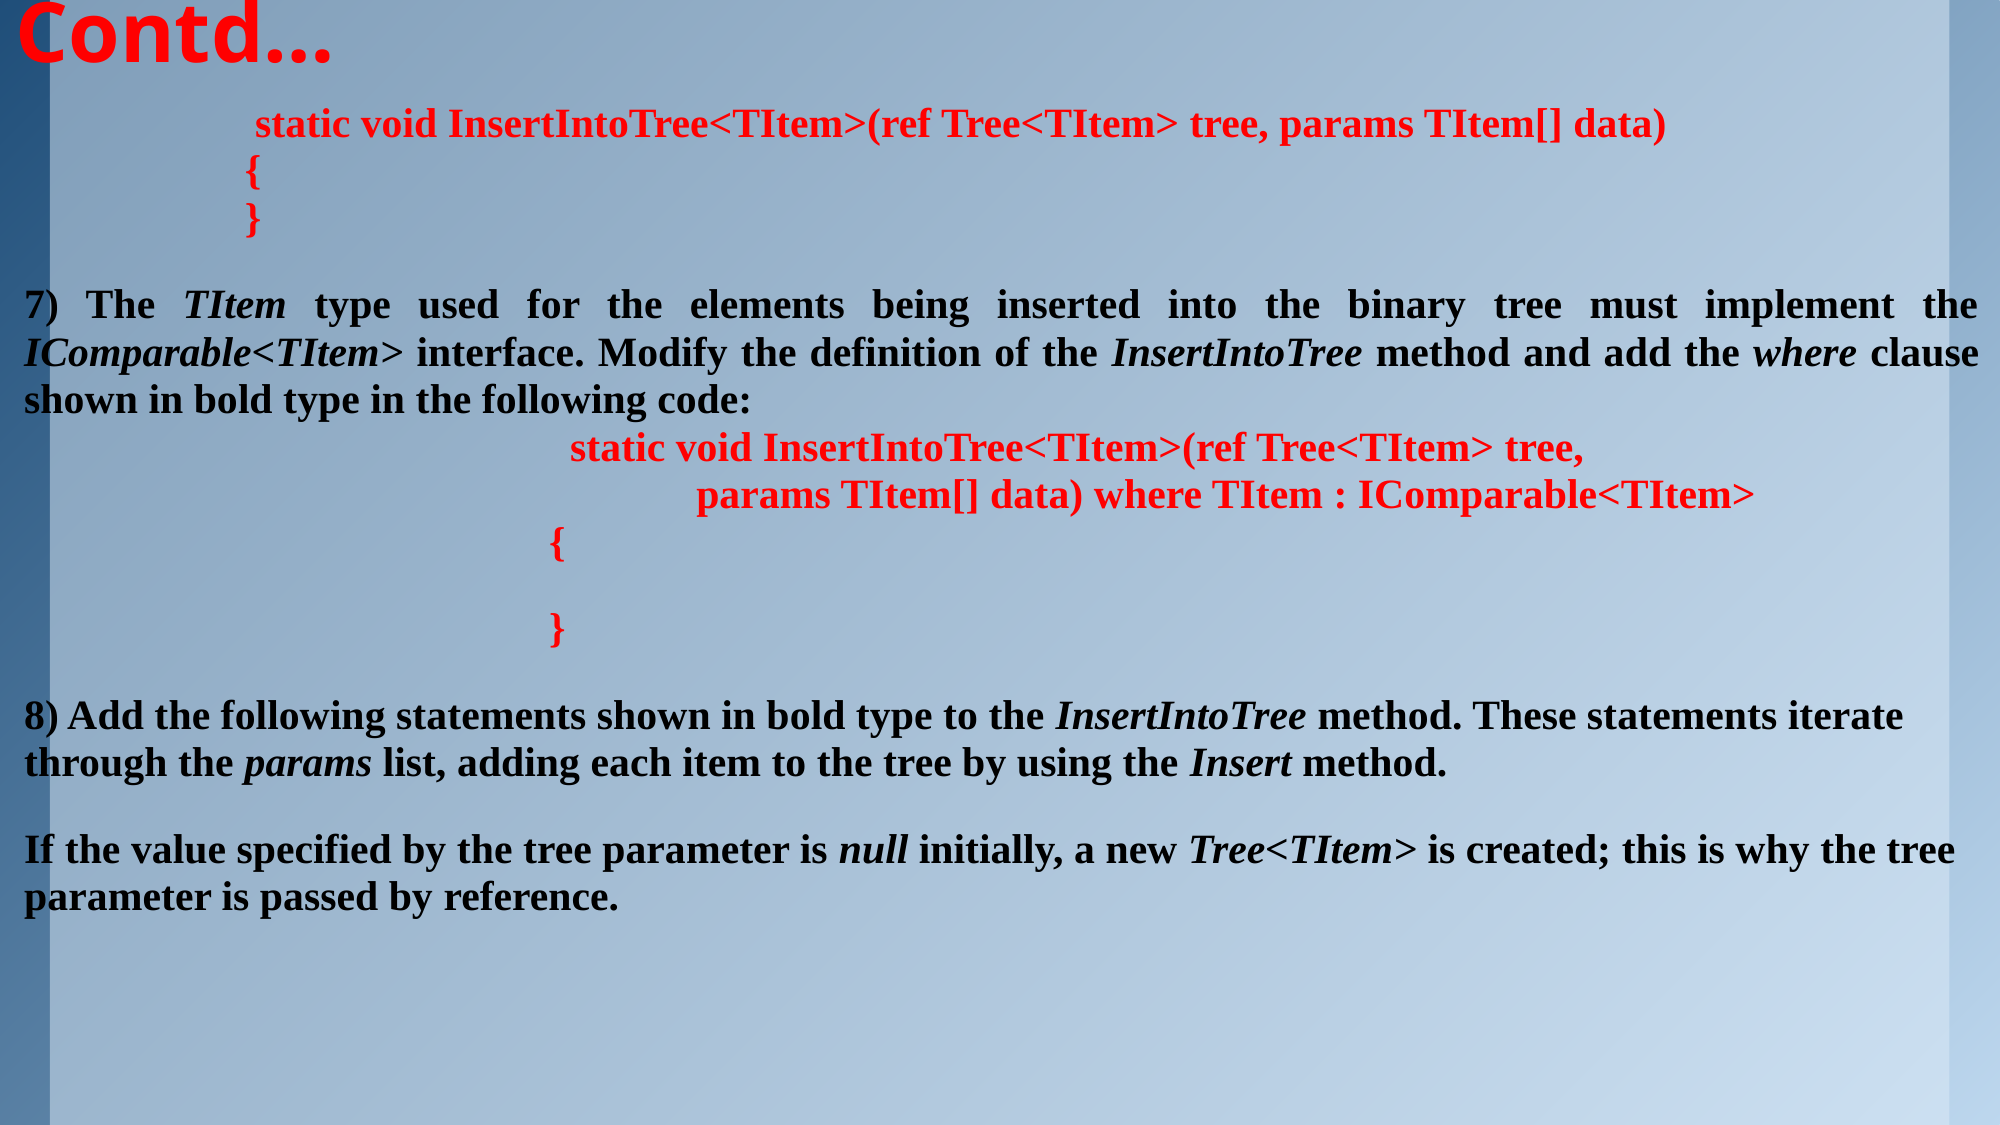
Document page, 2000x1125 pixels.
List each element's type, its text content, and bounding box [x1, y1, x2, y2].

list static void InsertIntoTree<TItem>(ref Tree<TItem> tree, params TItem[] data) { } 7) The TItem type used for the elements being inserted into the binary tree must implement the IComparable<TItem> interface. Modify the definition of the InsertIntoTree method and add the where clause shown in bold type in the following code: static void InsertIntoTree<TItem>(ref Tree<TItem> tree, params TItem[] data) where TItem : IComparable<TItem> { } 8) Add the following statements shown in bold type to the InsertIntoTree method. These statements iterate through the params list, adding each item to the tree by using the Insert method. If the value specified by the tree parameter is null initially, a new Tree<TItem> is created; this is why the tree parameter is passed by reference. [4, 89, 2000, 1125]
title Contd… [0, 0, 1996, 90]
